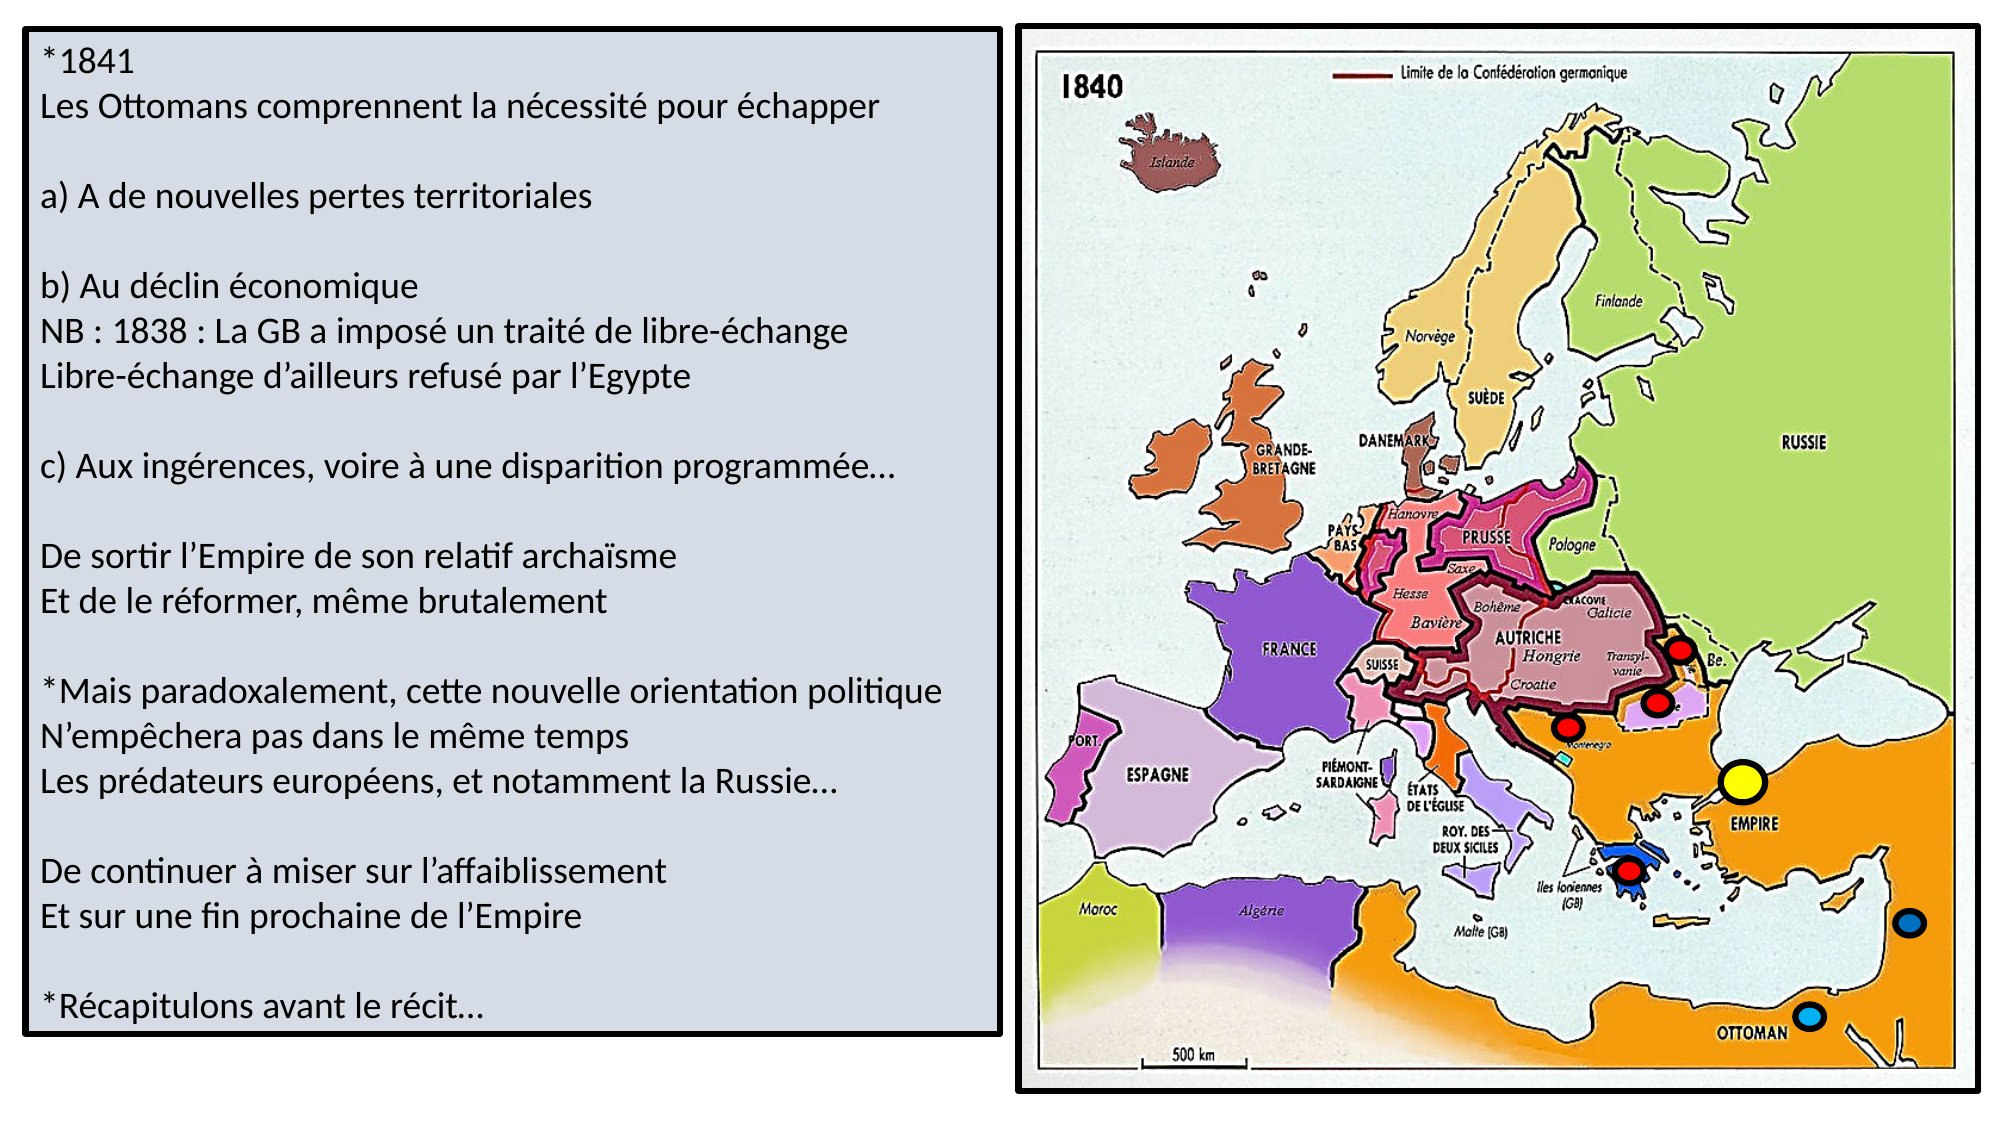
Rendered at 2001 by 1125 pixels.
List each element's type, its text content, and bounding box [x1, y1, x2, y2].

picture [1021, 29, 1975, 1088]
text_box *1841 Les Ottomans comprennent la nécessité pour échapper a) A de nouvelles pertes territoriales b) Au déclin économique NB : 1838 : La GB a imposé un traité de libre-échange Libre-échange d’ailleurs refusé par l’Egypte c) Aux ingérences, voire à une disparition programmée… De sortir l’Empire de son relatif archaïsme Et de le réformer, même brutalement *Mais paradoxalement, cette nouvelle orientation politique N’empêchera pas dans le même temps Les prédateurs européens, et notamment la Russie… De continuer à miser sur l’affaiblissement Et sur une fin prochaine de l’Empire *Récapitulons avant le récit… [25, 29, 1000, 1034]
